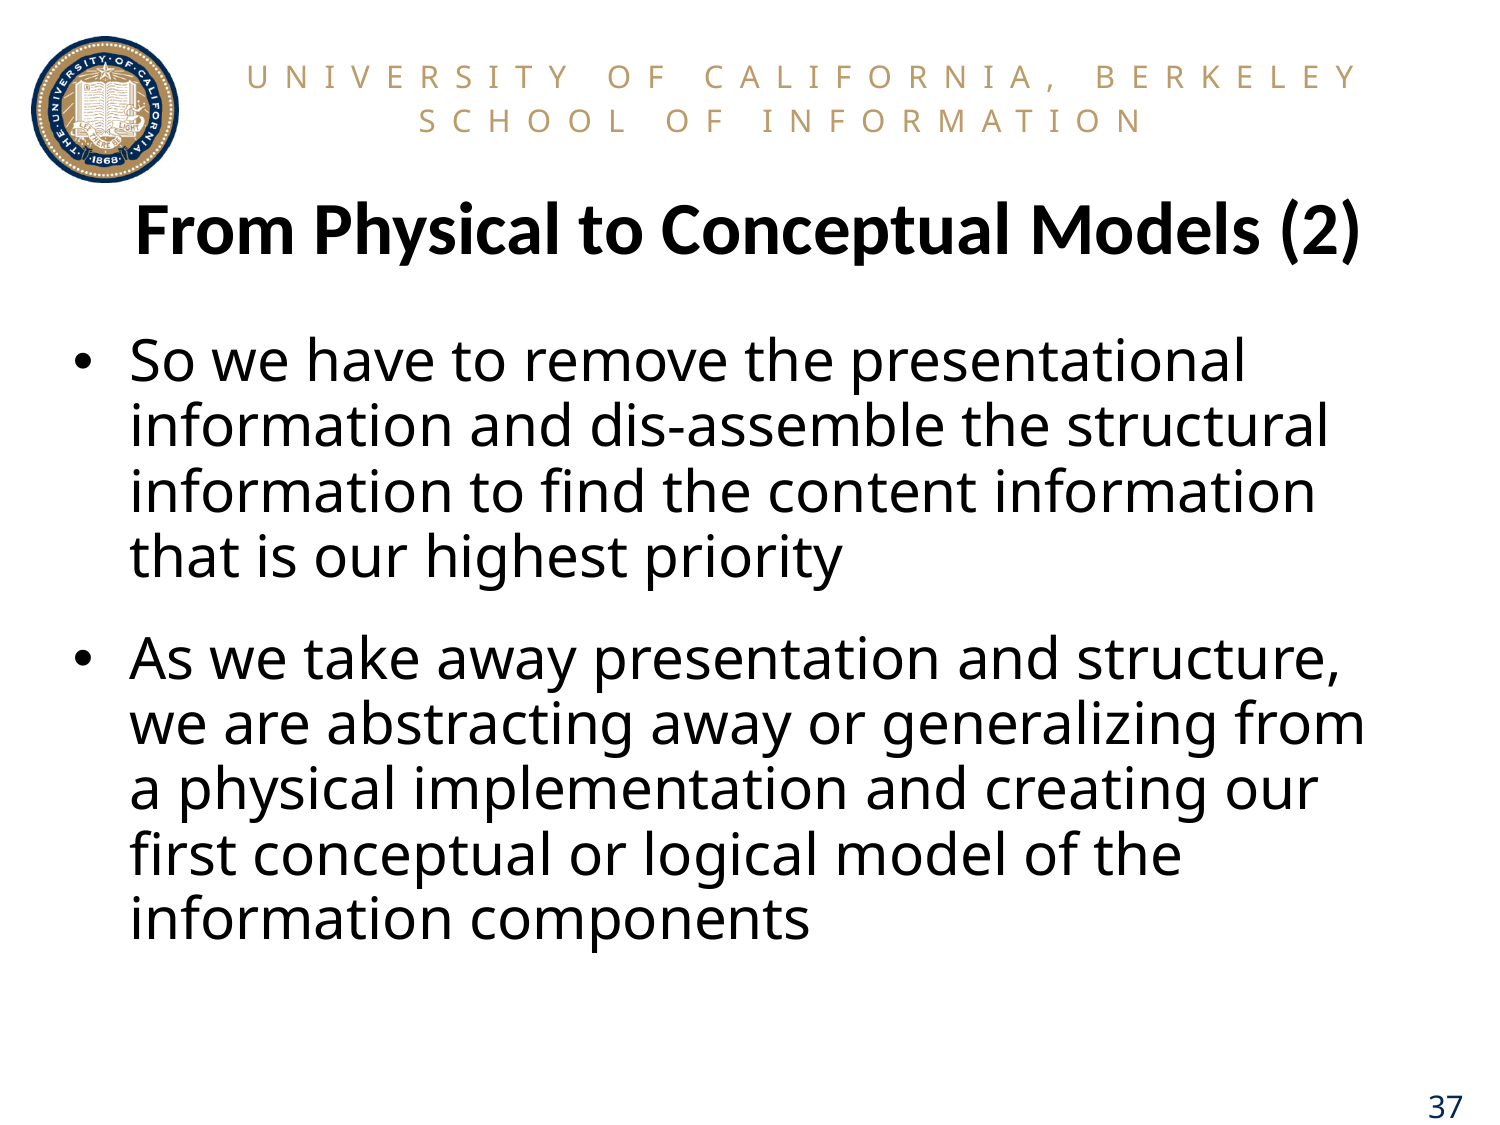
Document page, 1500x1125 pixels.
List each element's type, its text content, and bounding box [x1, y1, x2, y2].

text_box UNIVERSITY OF CALIFORNIA, BERKELEY [240, 61, 1361, 97]
text_box So we have to remove the presentational information and dis-assemble the structural information to find the content information that is our highest priority As we take away presentation and structure, we are abstracting away or generalizing from a physical implementation and creating our first conceptual or logical model of the information components [62, 324, 1425, 959]
picture [31, 36, 179, 184]
title From Physical to Conceptual Models (2) [74, 132, 1425, 324]
text_box 37 [1438, 1081, 1454, 1119]
text_box SCHOOL OF INFORMATION [412, 105, 1147, 140]
